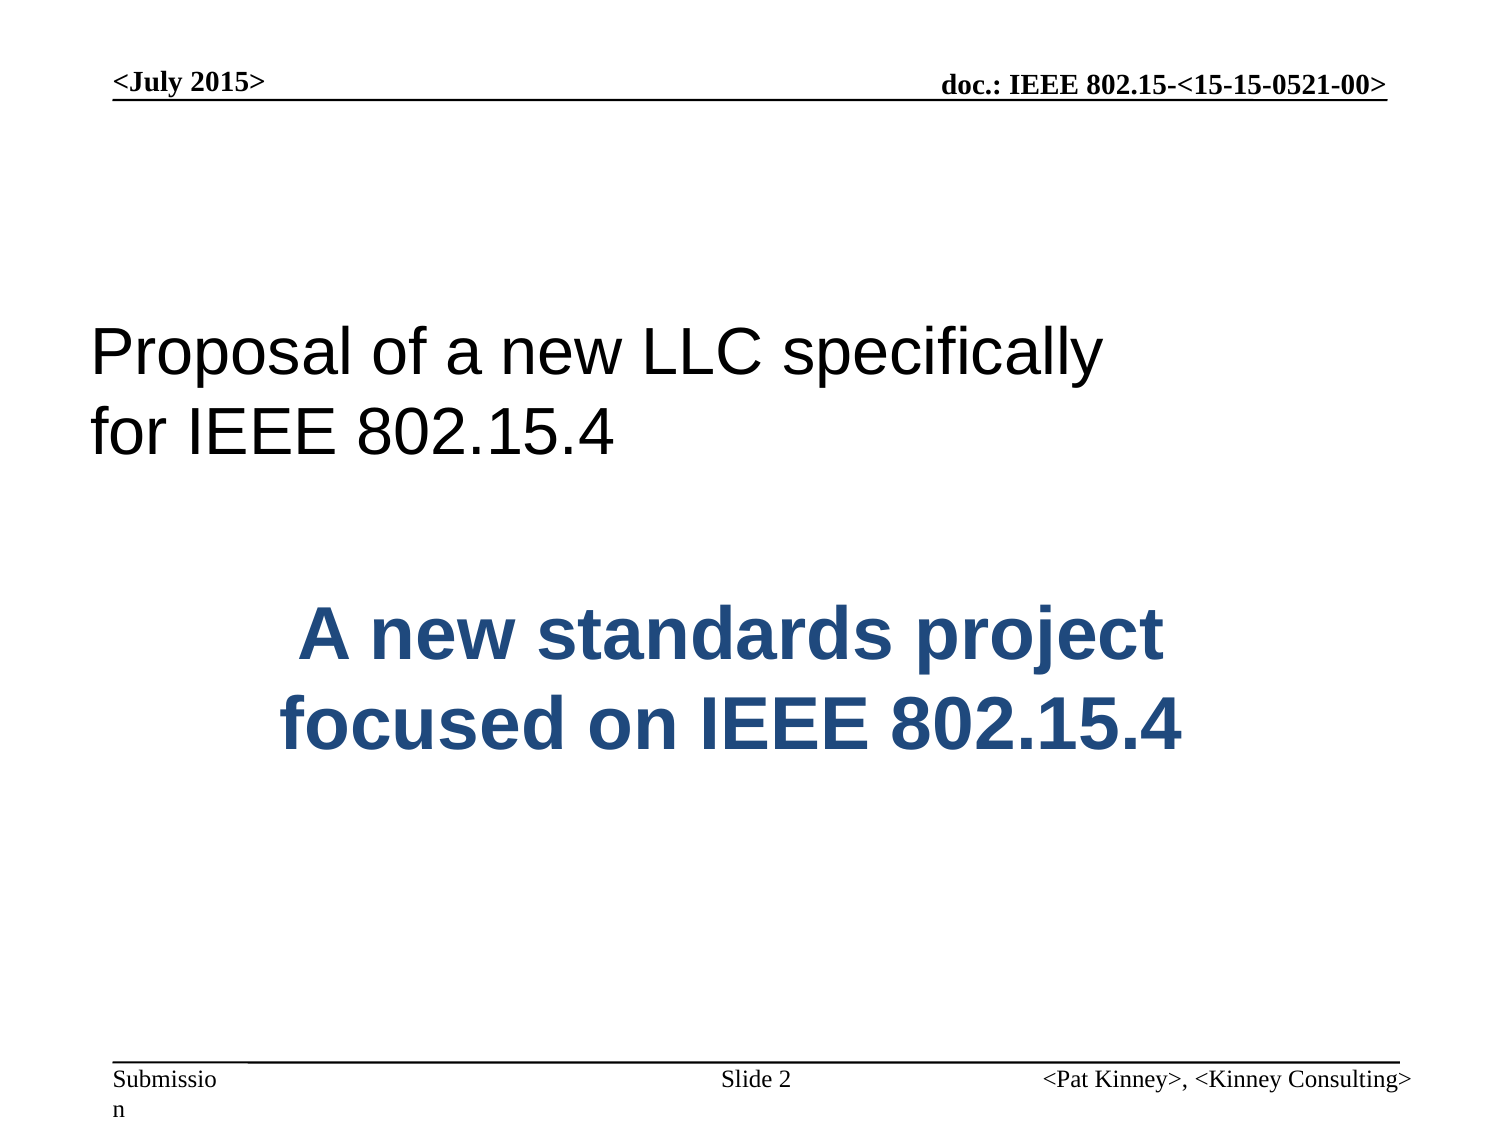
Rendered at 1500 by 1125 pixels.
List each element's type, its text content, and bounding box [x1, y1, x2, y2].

slide_number Slide 2 [712, 1062, 800, 1093]
footer <Pat Kinney>, <Kinney Consulting> [900, 1062, 1413, 1093]
title A new standards project focused on IEEE 802.15.4 [200, 487, 1263, 861]
subtitle Proposal of a new LLC specifically for IEEE 802.15.4 [75, 299, 1138, 468]
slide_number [112, 62, 375, 98]
